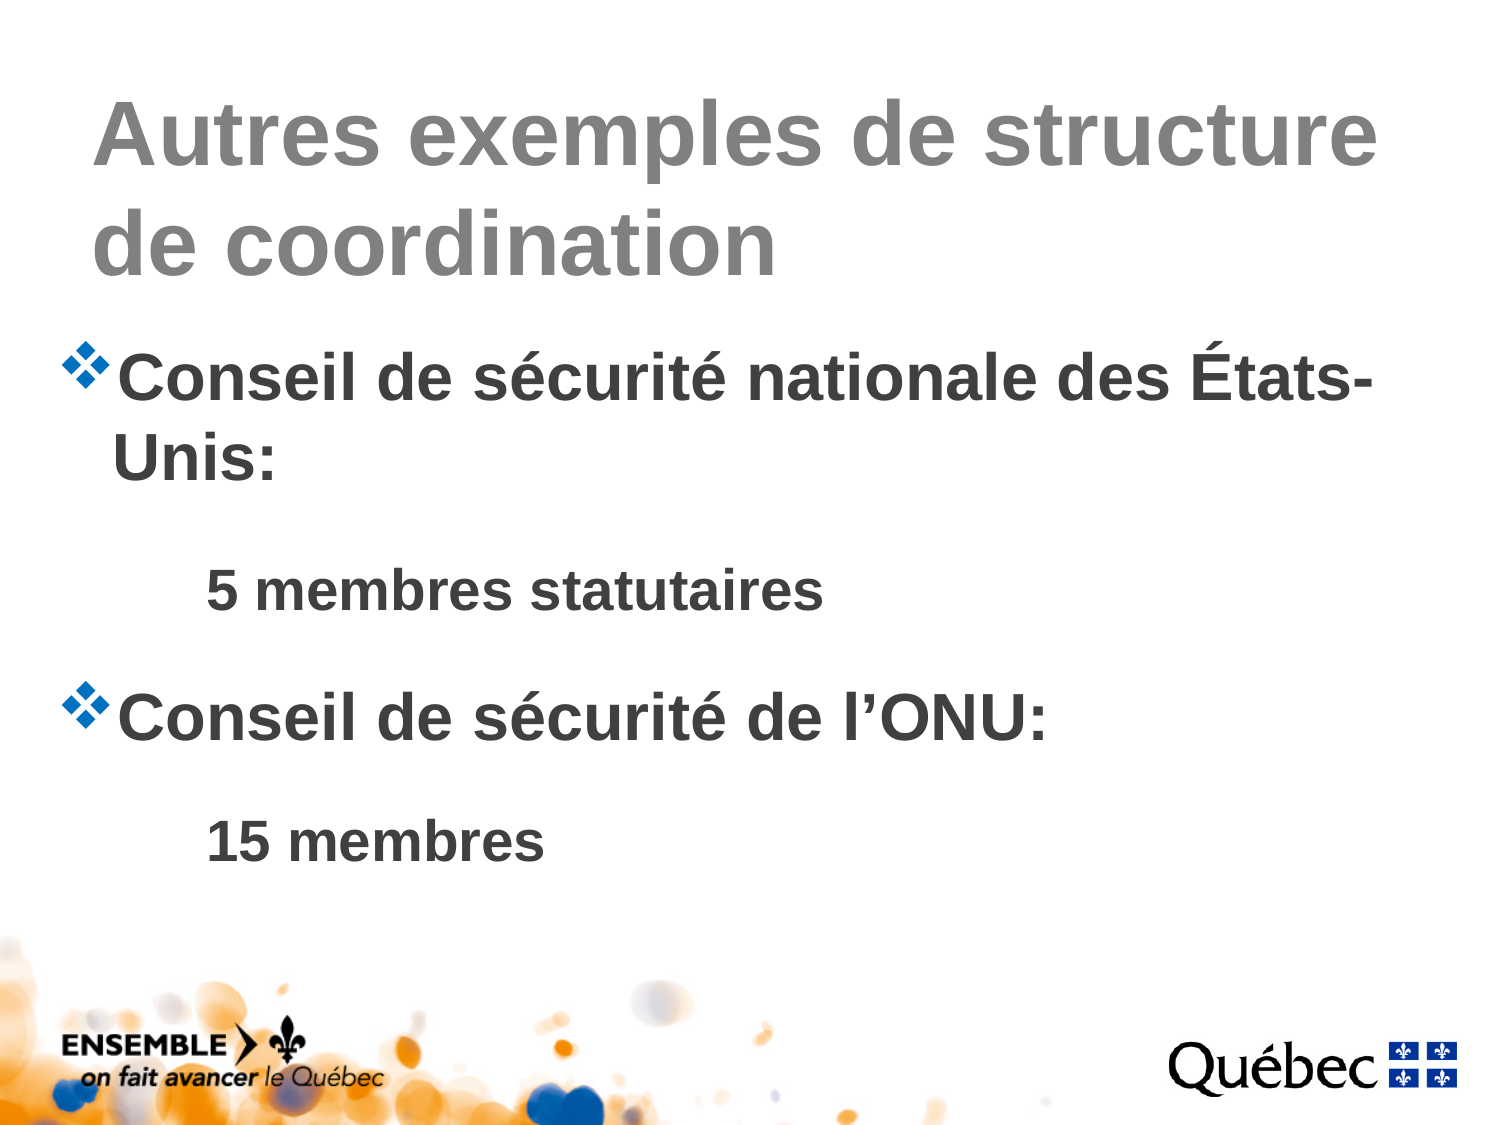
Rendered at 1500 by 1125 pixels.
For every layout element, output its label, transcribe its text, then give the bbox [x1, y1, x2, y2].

title Autres exemples de structure de coordination [76, 66, 1427, 291]
list Conseil de sécurité nationale des États-Unis: 5 membres statutaires Conseil de sécurité de l’ONU: 15 membres [41, 326, 1471, 905]
picture [0, 0, 1500, 1125]
